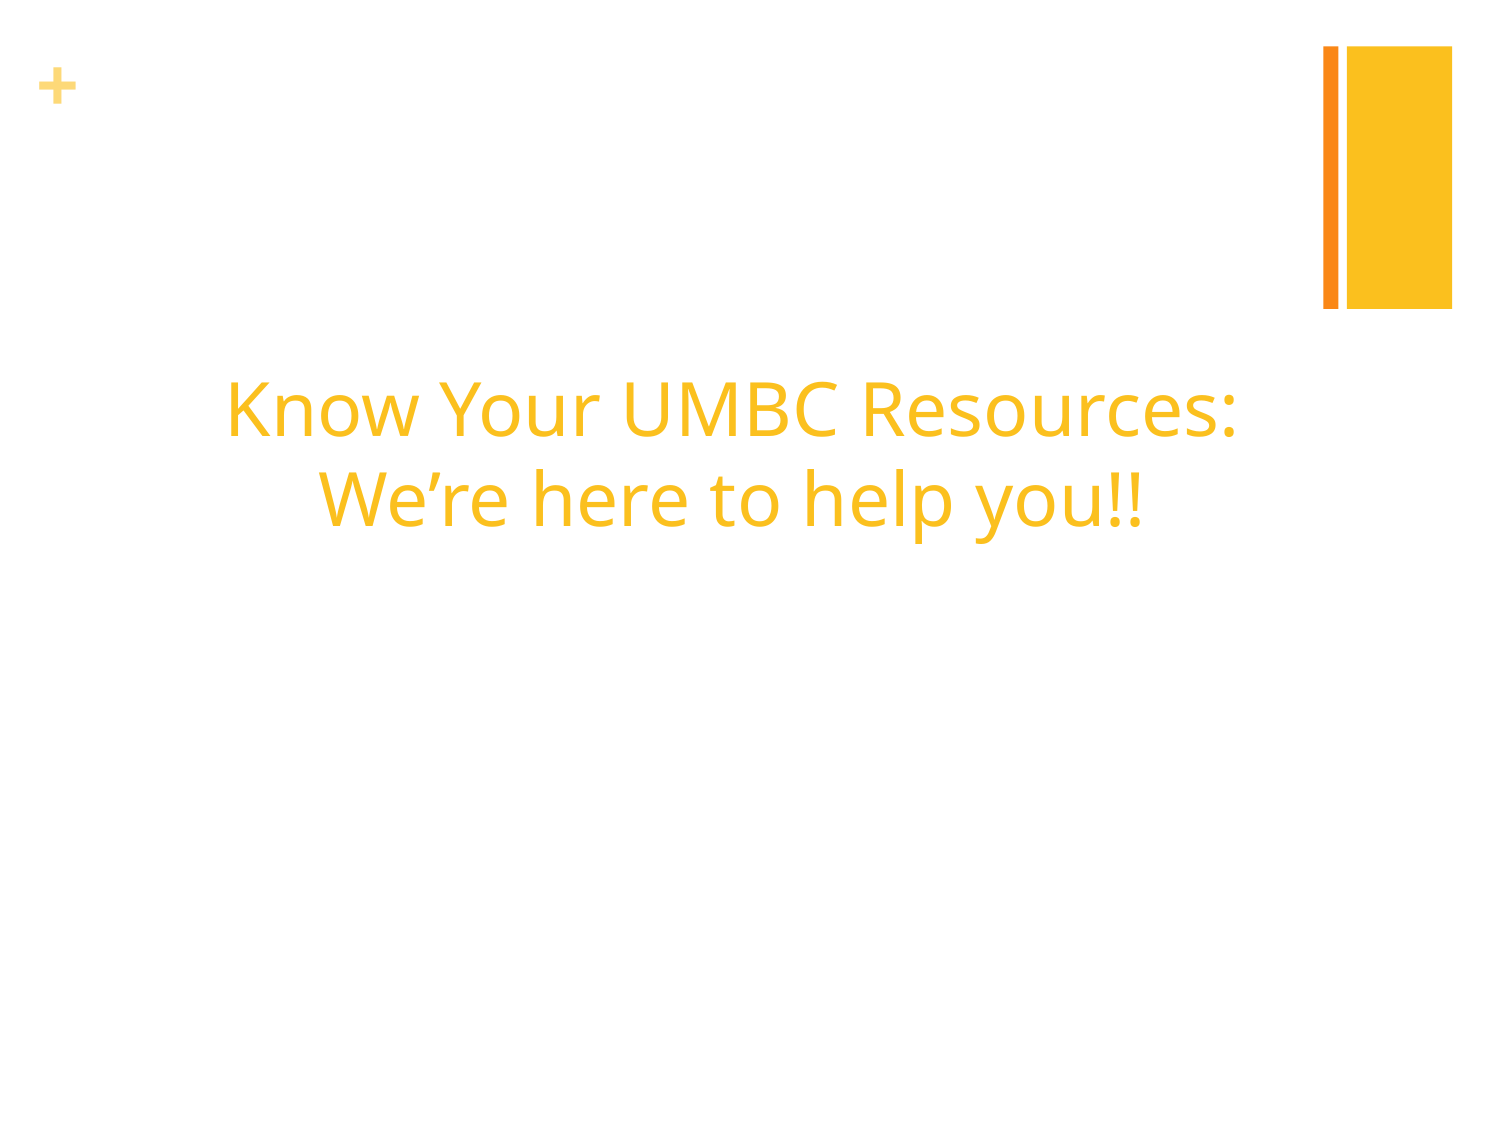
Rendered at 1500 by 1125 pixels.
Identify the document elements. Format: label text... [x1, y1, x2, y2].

title Know Your UMBC Resources: We’re here to help you!! [112, 353, 1352, 537]
